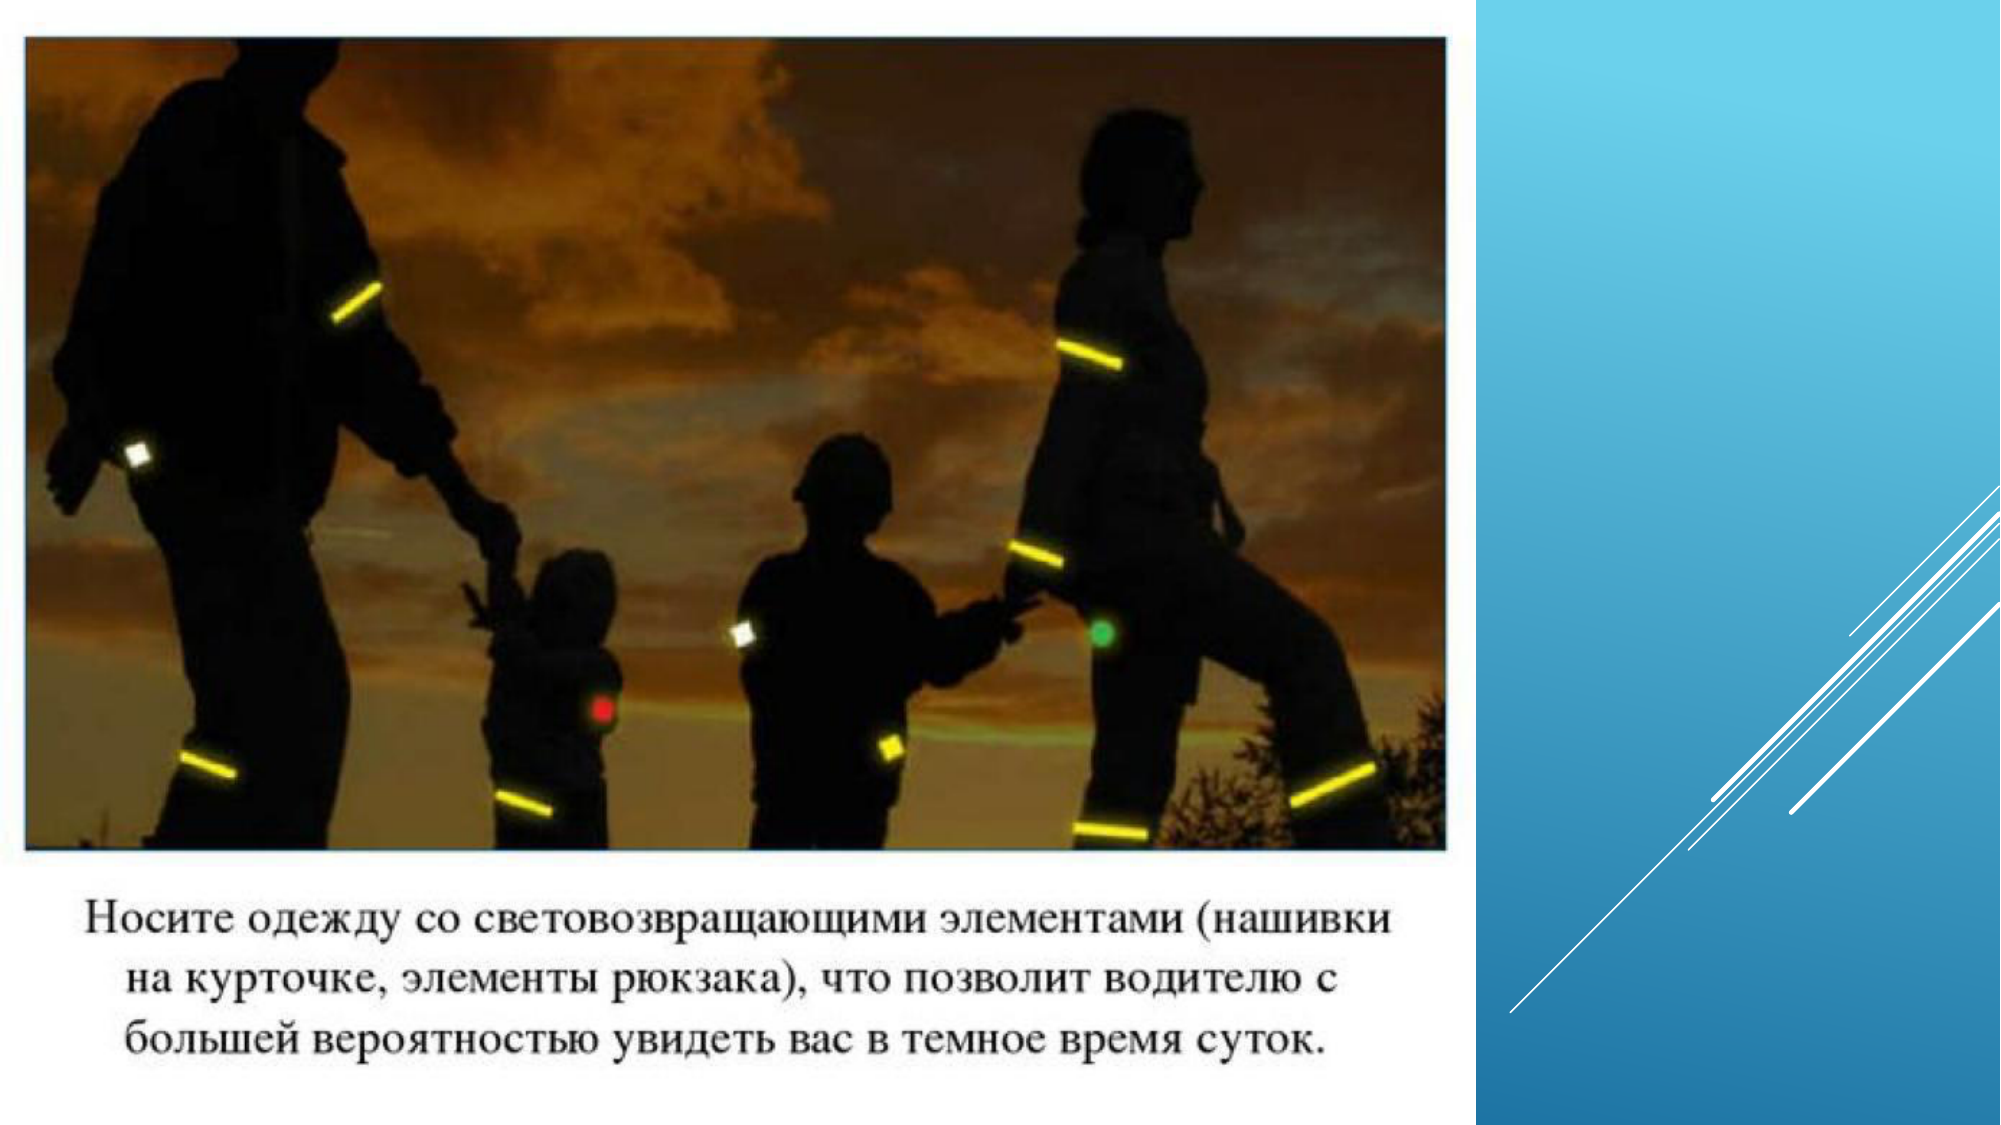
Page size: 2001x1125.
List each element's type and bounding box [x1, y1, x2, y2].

list [0, 0, 1476, 1125]
